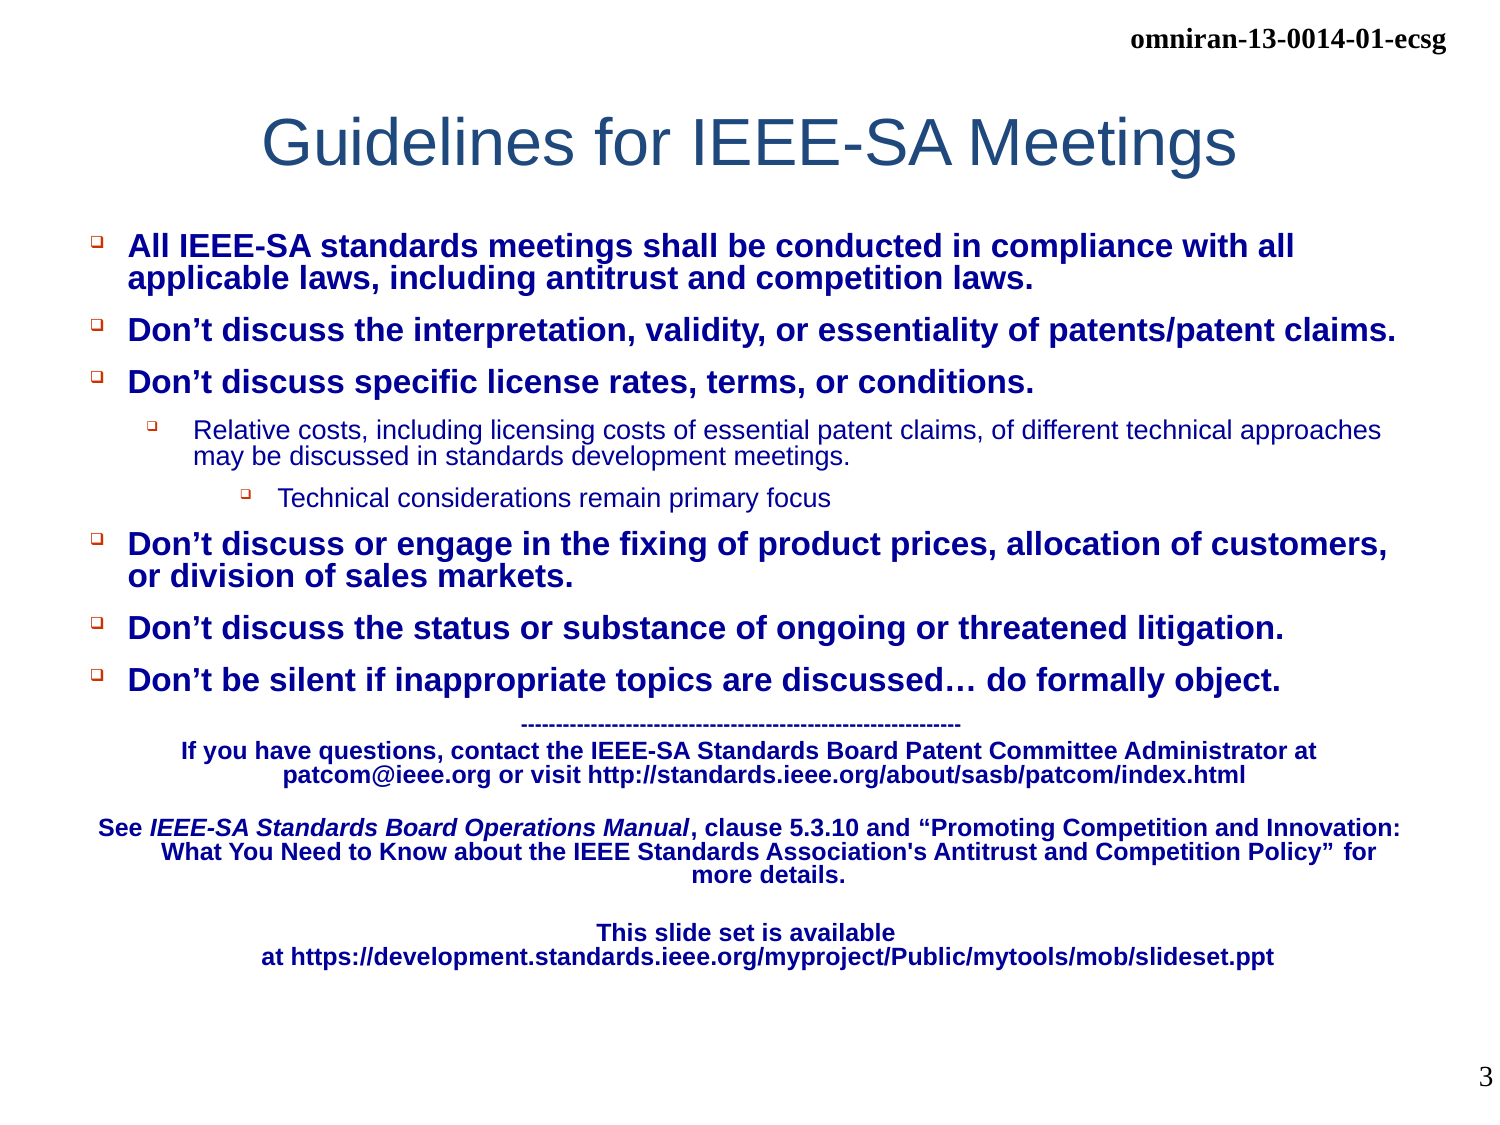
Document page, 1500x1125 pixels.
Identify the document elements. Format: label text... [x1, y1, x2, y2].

title Guidelines for IEEE-SA Meetings [75, 45, 1425, 224]
text_box [87, 37, 1438, 163]
list All IEEE-SA standards meetings shall be conducted in compliance with all applicable laws, including antitrust and competition laws. Don’t discuss the interpretation, validity, or essentiality of patents/patent claims. Don’t discuss specific license rates, terms, or conditions. Relative costs, including licensing costs of essential patent claims, of different technical approaches may be discussed in standards development meetings. Technical considerations remain primary focus Don’t discuss or engage in the fixing of product prices, allocation of customers, or division of sales markets. Don’t discuss the status or substance of ongoing or threatened litigation. Don’t be silent if inappropriate topics are discussed… do formally object. --------------------------------------------------------------- If you have questions, contact the IEEE-SA Standards Board Patent Committee Administrator at patcom@ieee.org or visit http://standards.ieee.org/about/sasb/patcom/index.html See IEEE-SA Standards Board Operations Manual, clause 5.3.10 and “Promoting Competition and Innovation: What You Need to Know about the IEEE Standards Association's Antitrust and Competition Policy” for more details. This slide set is available at https://development.standards.ieee.org/myproject/Public/mytools/mob/slideset.ppt [75, 224, 1425, 1075]
